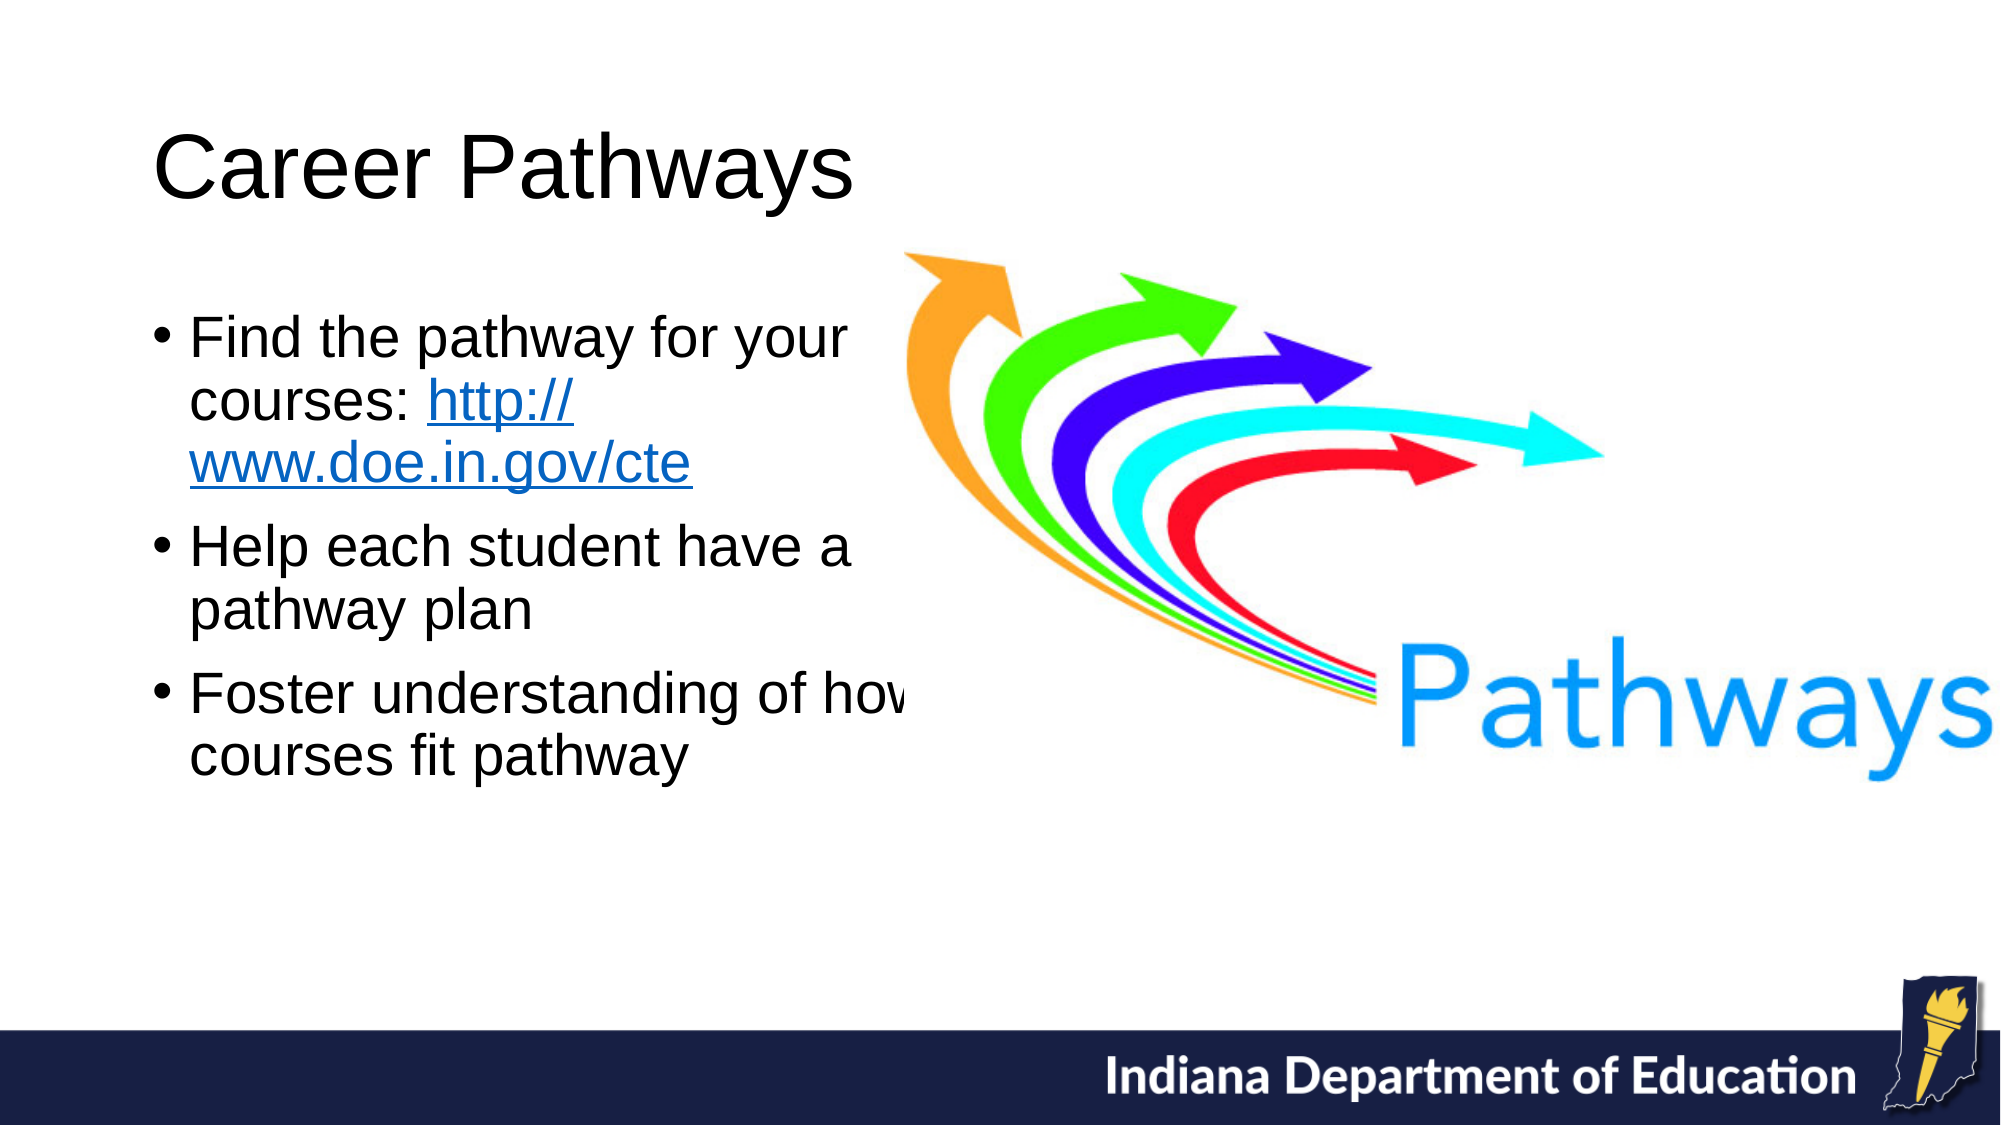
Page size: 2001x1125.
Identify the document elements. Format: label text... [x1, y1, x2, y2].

picture [0, 0, 2001, 1125]
list Find the pathway for your courses: http://www.doe.in.gov/cte Help each student have a pathway plan Foster understanding of how courses fit pathway [137, 299, 988, 1014]
title Career Pathways [137, 59, 1863, 278]
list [903, 245, 2000, 783]
